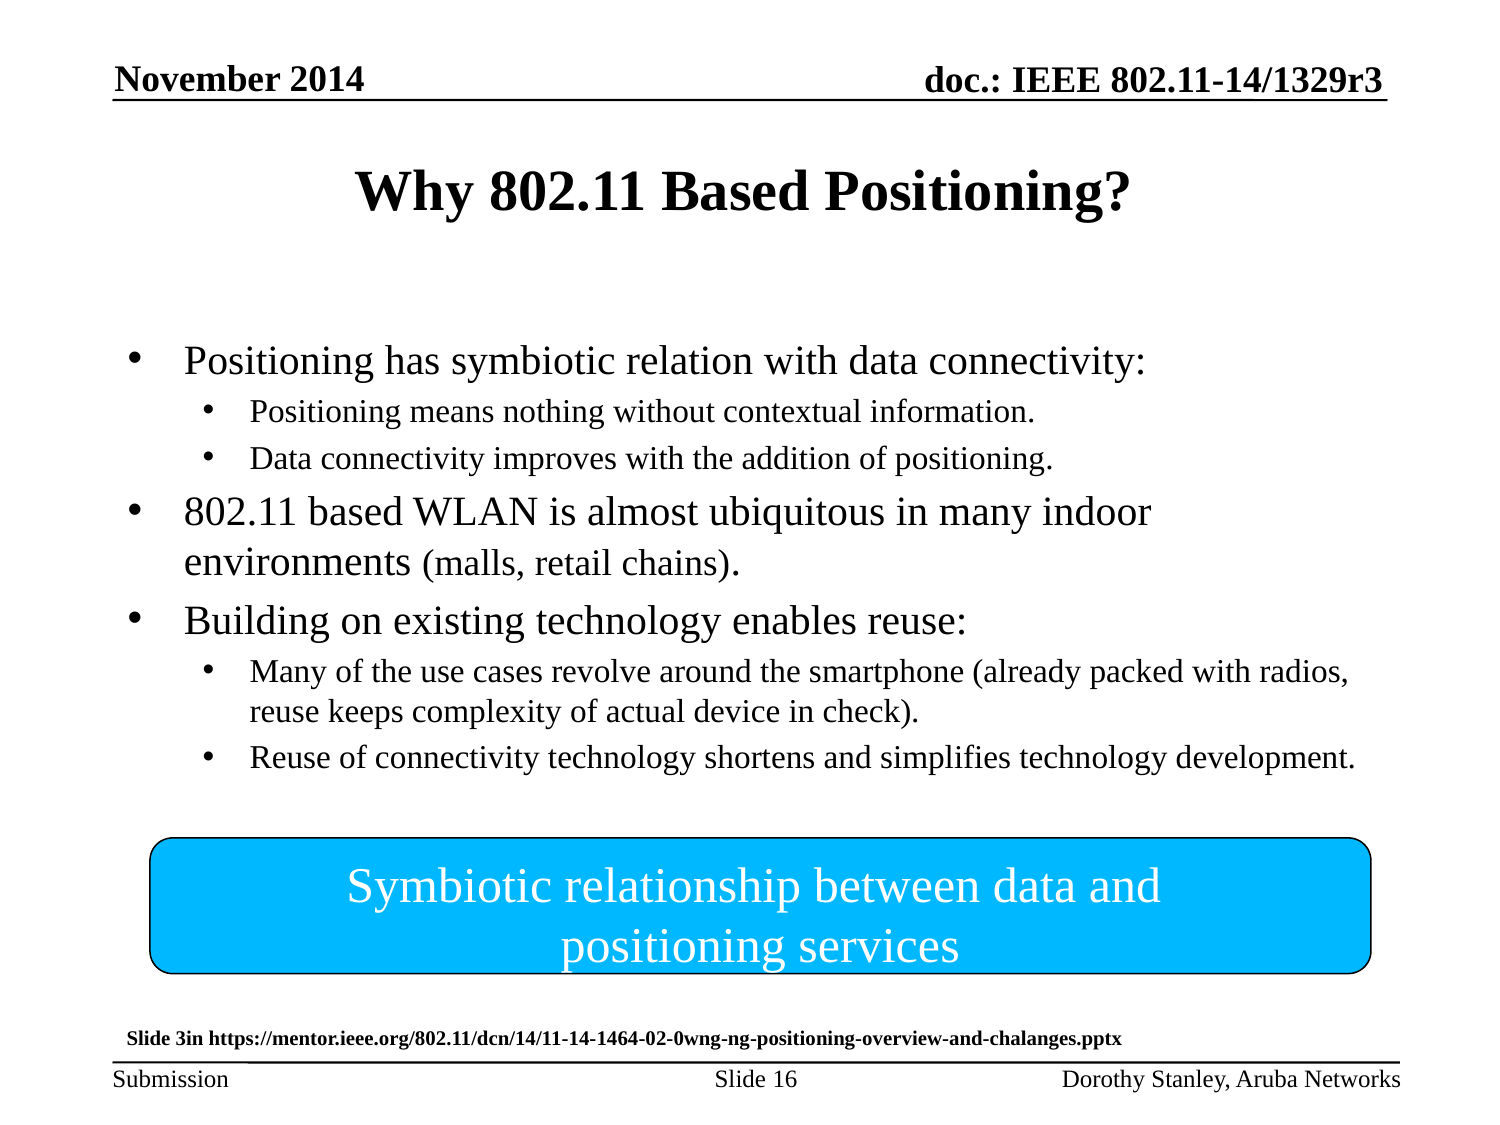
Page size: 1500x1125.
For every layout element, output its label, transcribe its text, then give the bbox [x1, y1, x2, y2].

slide_number Slide 16 [712, 1061, 800, 1123]
text_box Symbiotic relationship between data and positioning services [149, 837, 1371, 974]
footer Dorothy Stanley, Aruba Networks [878, 1061, 1402, 1093]
text_box Slide 3in https://mentor.ieee.org/802.11/dcn/14/11-14-1464-02-0wng-ng-positioning-overview-and-chalanges.pptx [111, 1017, 1138, 1057]
title Why 802.11 Based Positioning? [35, 112, 1453, 263]
list Positioning has symbiotic relation with data connectivity: Positioning means nothing without contextual information. Data connectivity improves with the addition of positioning. 802.11 based WLAN is almost ubiquitous in many indoor environments (malls, retail chains). Building on existing technology enables reuse: Many of the use cases revolve around the smartphone (already packed with radios, reuse keeps complexity of actual device in check). Reuse of connectivity technology shortens and simplifies technology development. [112, 324, 1388, 1000]
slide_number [114, 54, 423, 100]
